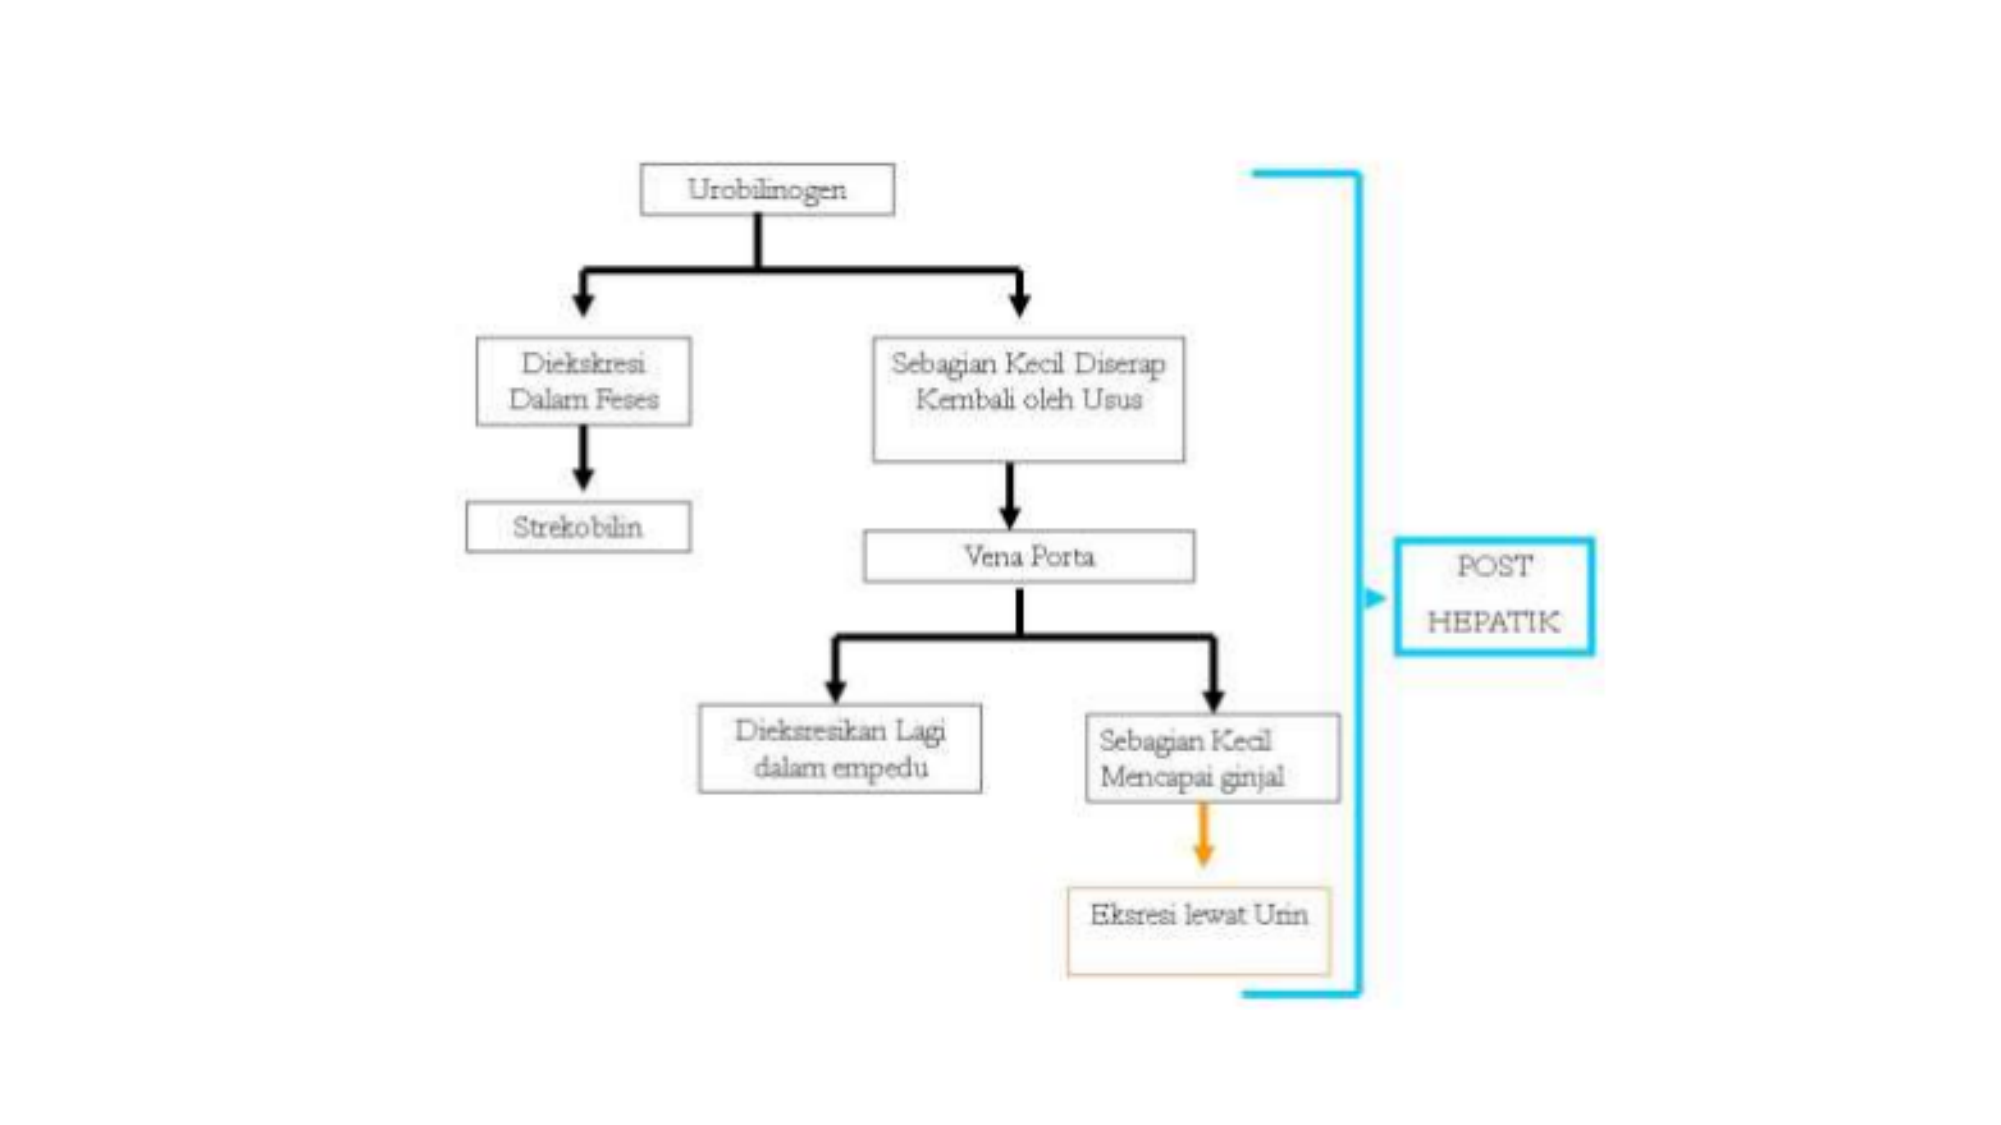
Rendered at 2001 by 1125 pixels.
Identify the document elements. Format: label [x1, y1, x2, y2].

list [392, 105, 1608, 1020]
